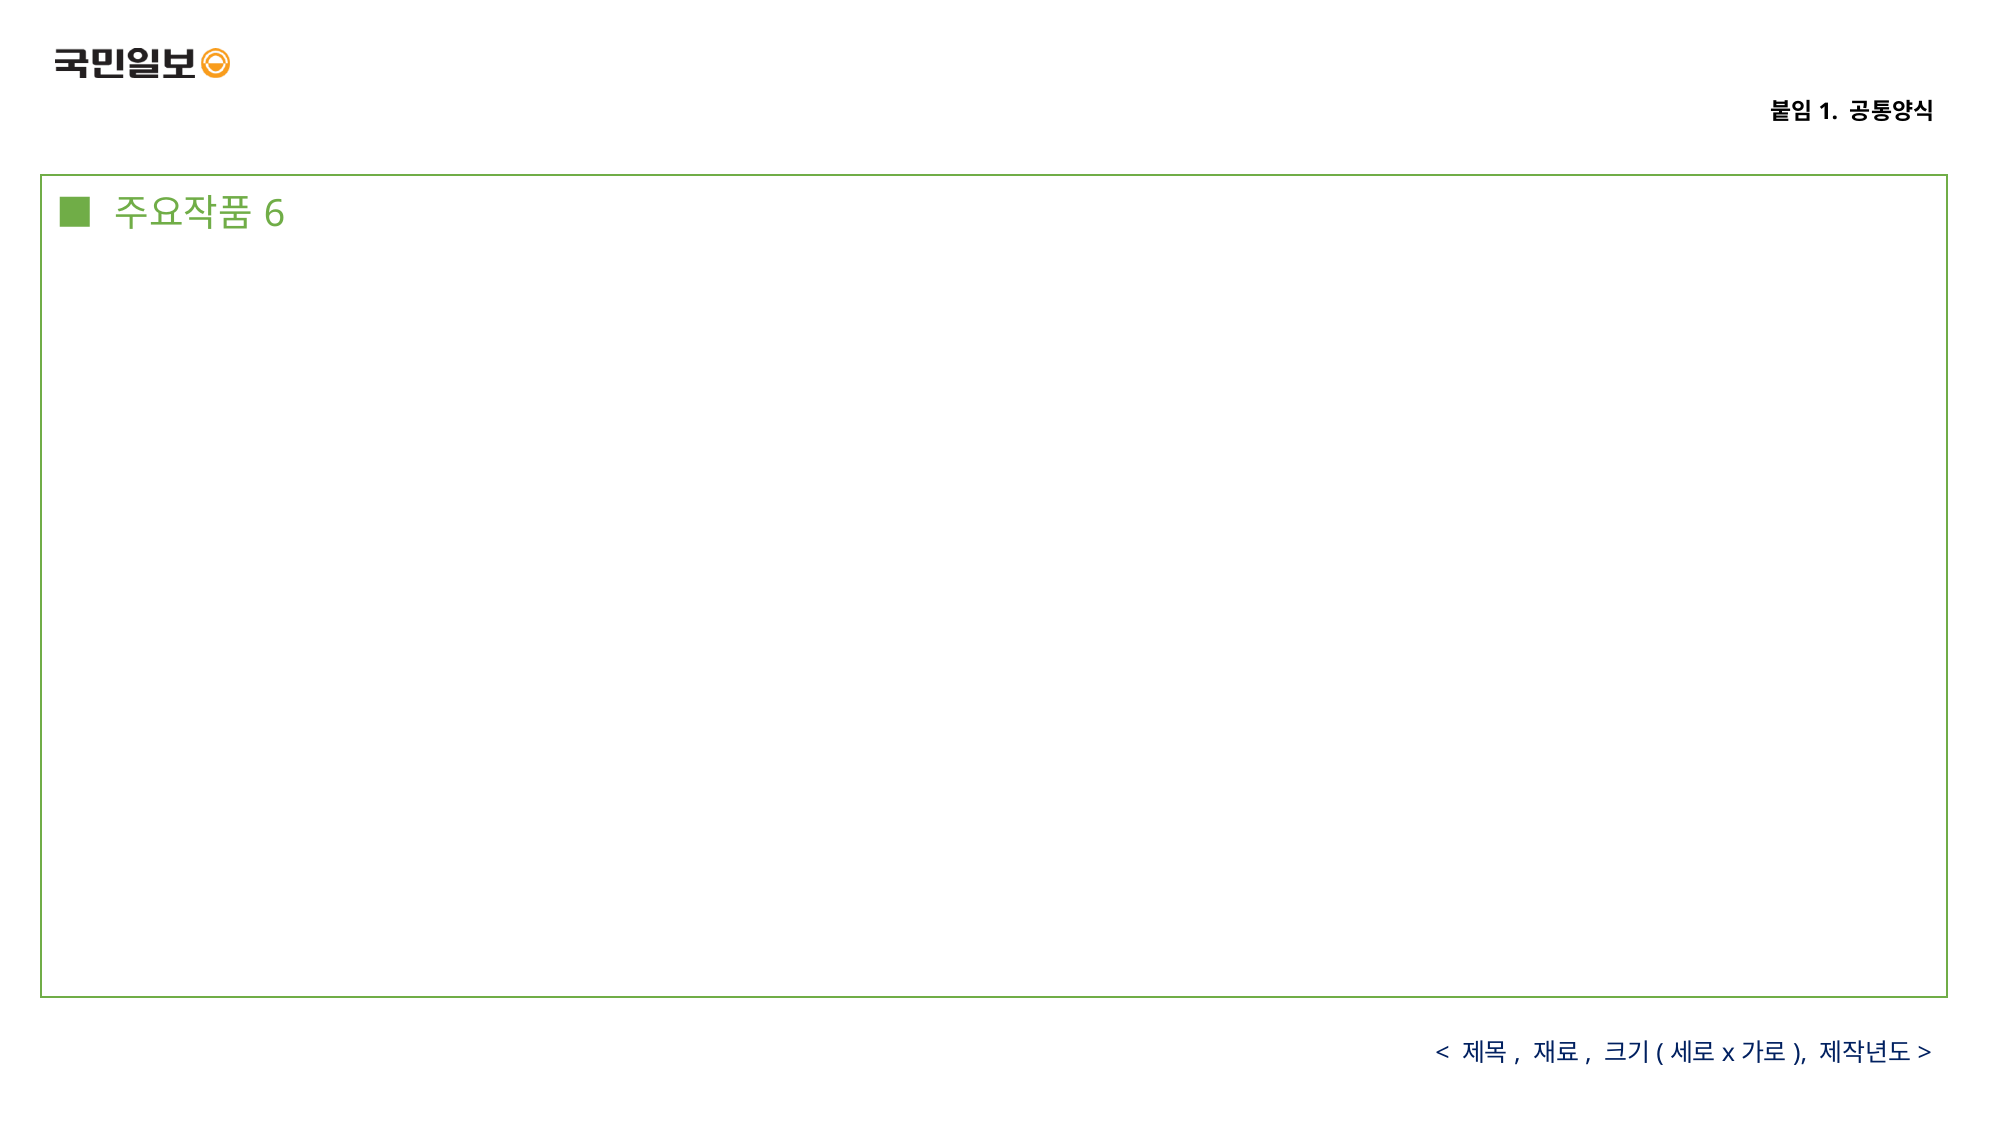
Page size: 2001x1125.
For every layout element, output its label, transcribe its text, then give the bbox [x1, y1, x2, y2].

table_header ■ 주요작품6 [42, 176, 1946, 996]
text_box 붙임1. 공통양식 [1755, 89, 1960, 132]
text_box < 제목, 재료, 크기(세로x가로), 제작년도> [884, 1028, 1947, 1074]
picture [55, 48, 230, 78]
